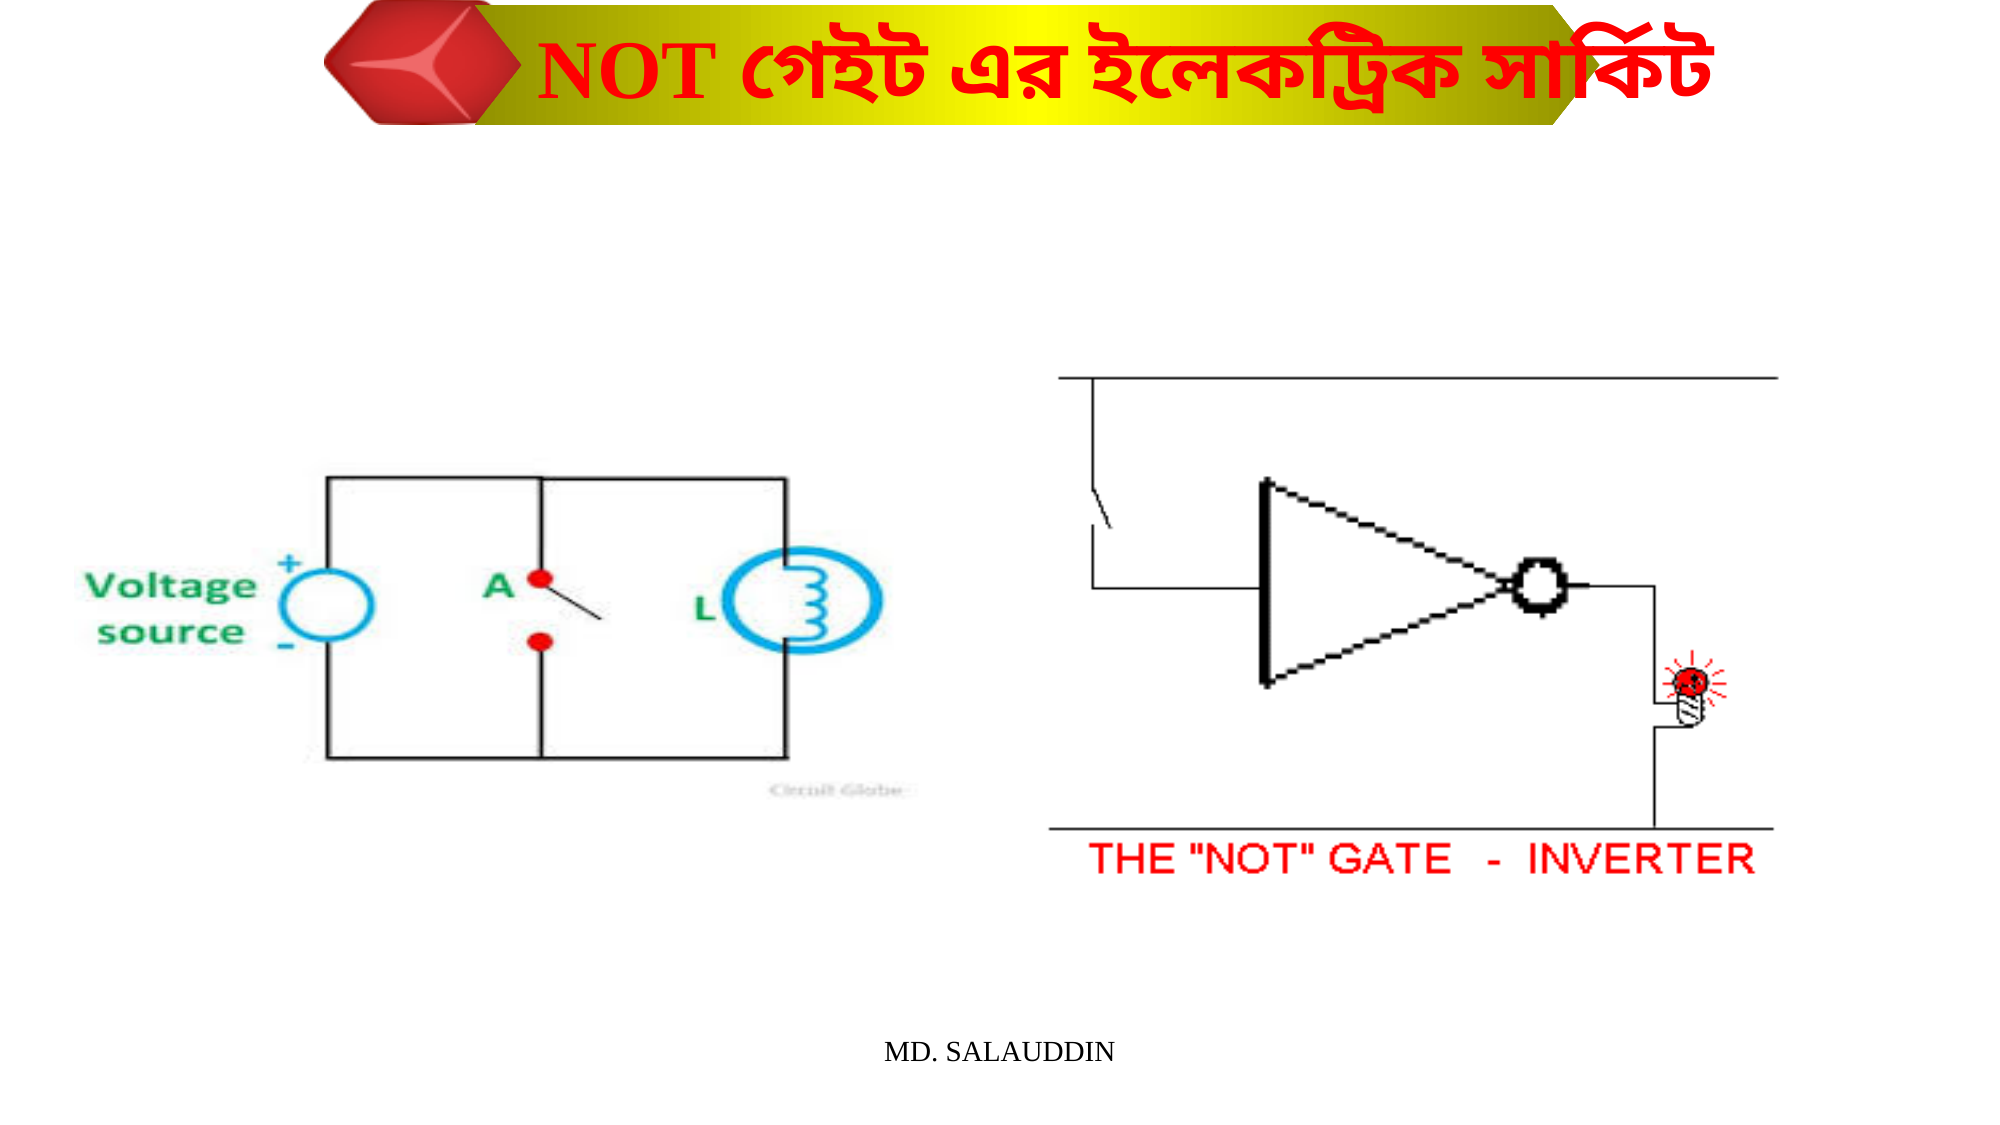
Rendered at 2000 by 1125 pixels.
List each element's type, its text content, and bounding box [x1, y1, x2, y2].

text_box NOT গেইট এর ইলেকট্রিক সার্কিট [542, 5, 1600, 125]
picture [1011, 369, 1838, 901]
footer MD. SALAUDDIN [682, 1024, 1317, 1101]
picture [324, 0, 538, 126]
picture [74, 387, 925, 811]
